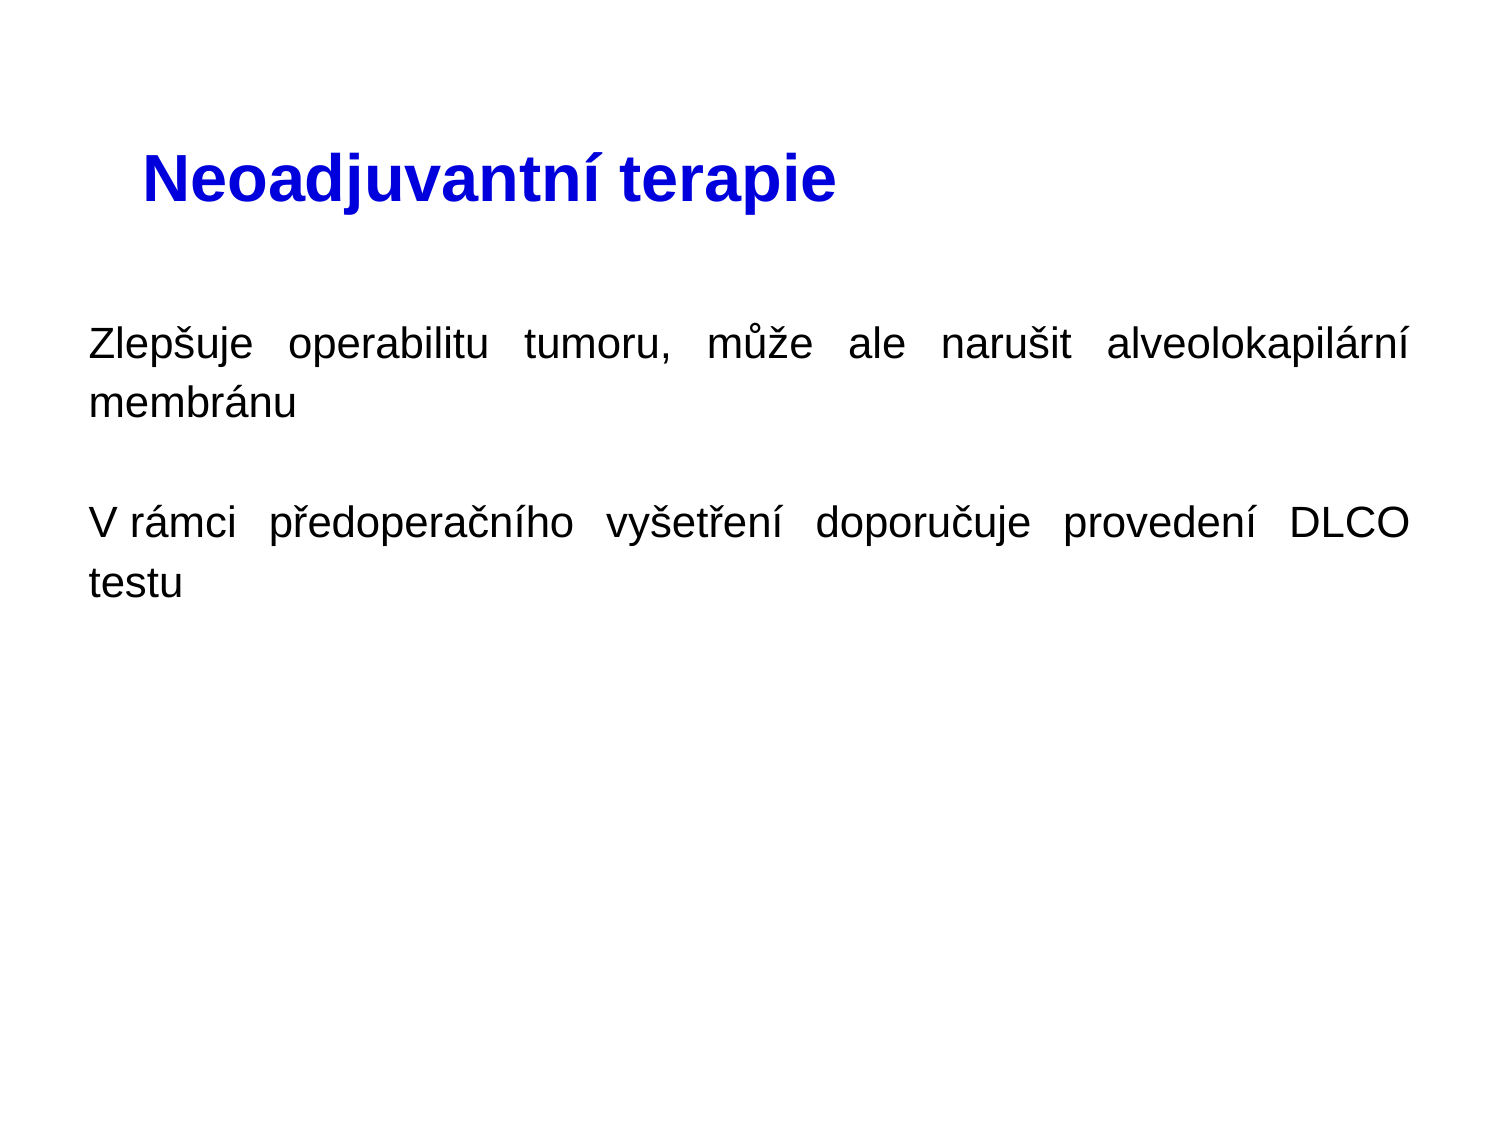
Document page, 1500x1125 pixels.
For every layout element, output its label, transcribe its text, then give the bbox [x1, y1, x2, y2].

list Zlepšuje operabilitu tumoru, může ale narušit alveolokapilární membránu V rámci předoperačního vyšetření doporučuje provedení DLCO testu [88, 307, 1412, 957]
title Neoadjuvantní terapie [142, 152, 1183, 269]
